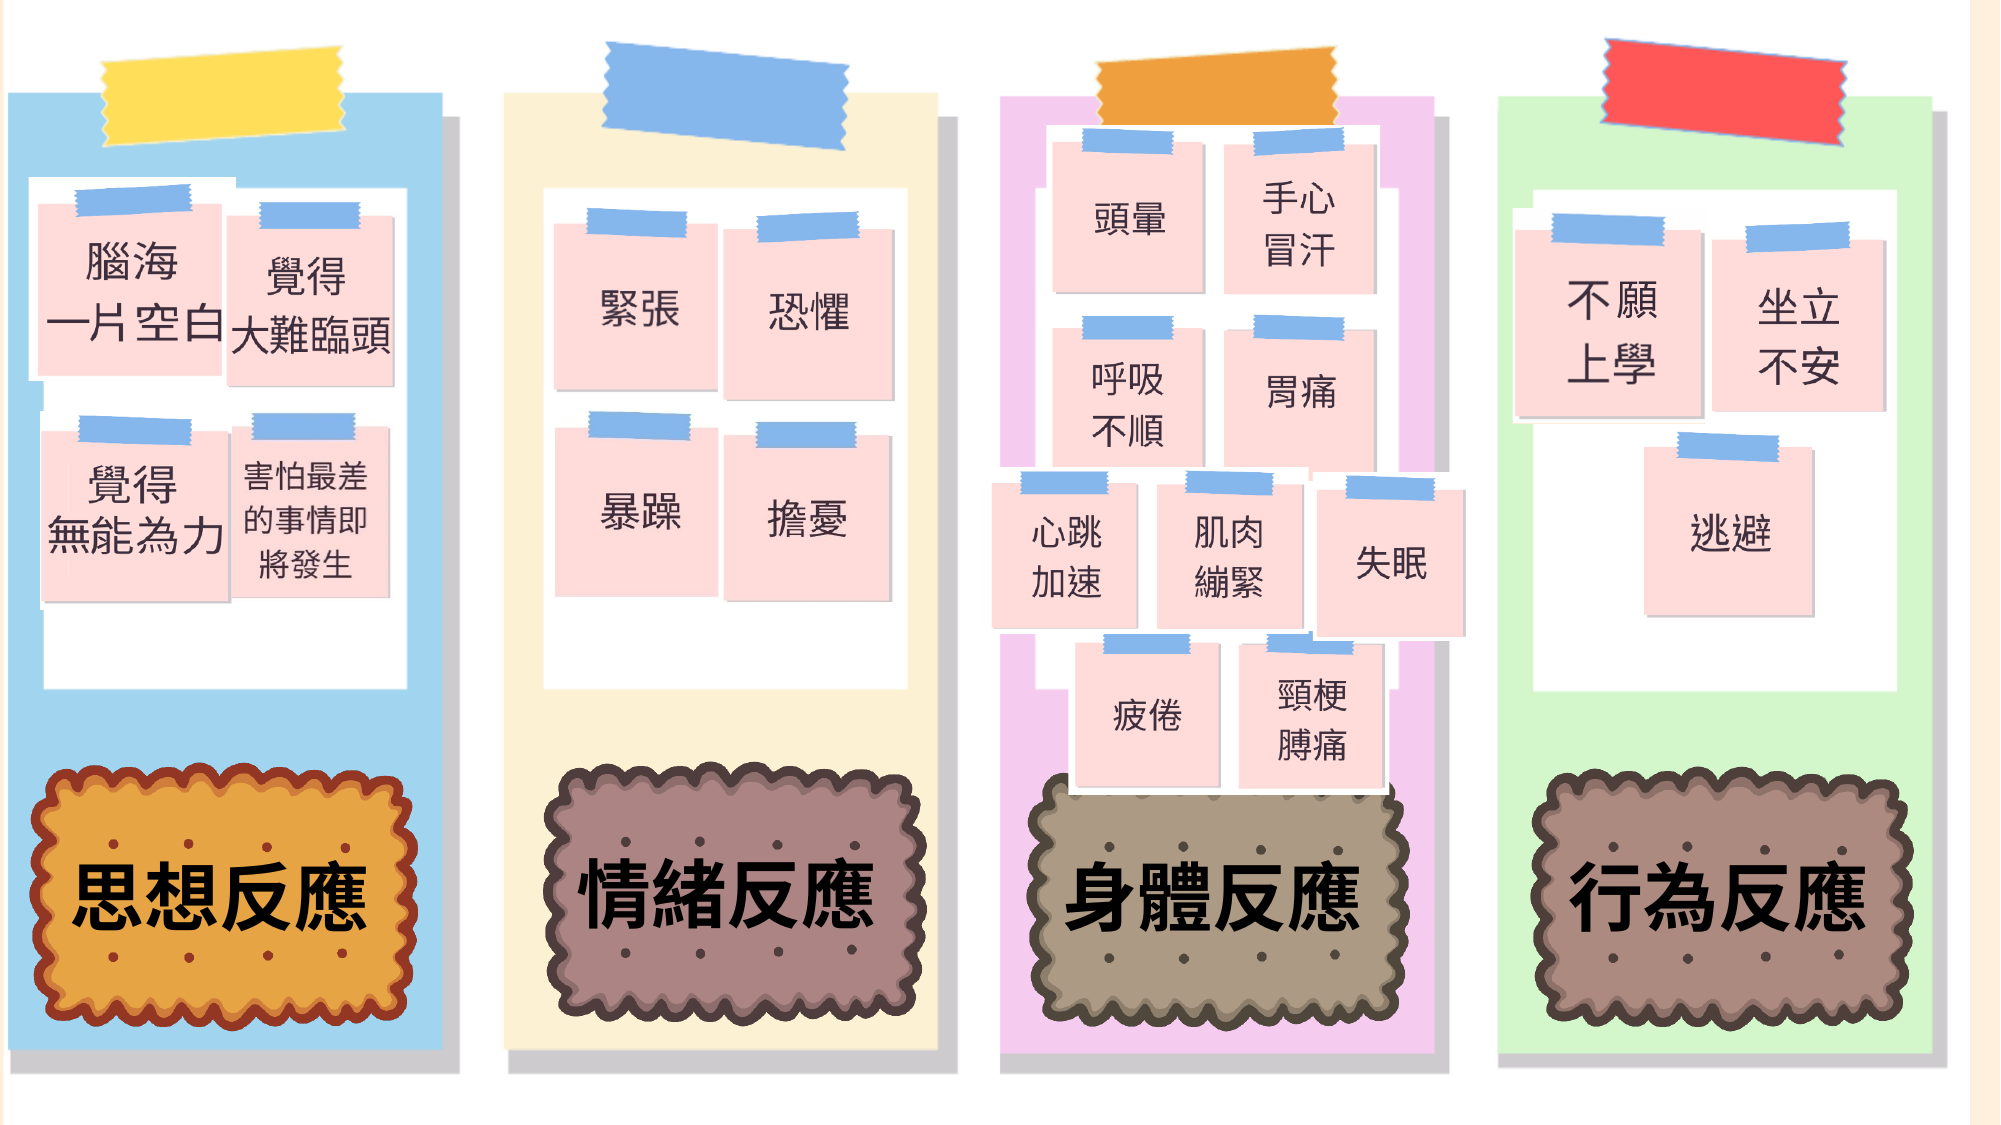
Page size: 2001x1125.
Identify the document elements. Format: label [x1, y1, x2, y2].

text_box [40, 411, 232, 611]
picture [1512, 208, 1706, 424]
picture [1708, 215, 1890, 416]
text_box [0, 0, 1970, 1125]
text_box [28, 177, 236, 381]
picture [211, 409, 398, 603]
picture [987, 125, 1469, 795]
picture [548, 195, 899, 604]
picture [1641, 427, 1817, 621]
text_box [221, 196, 398, 393]
